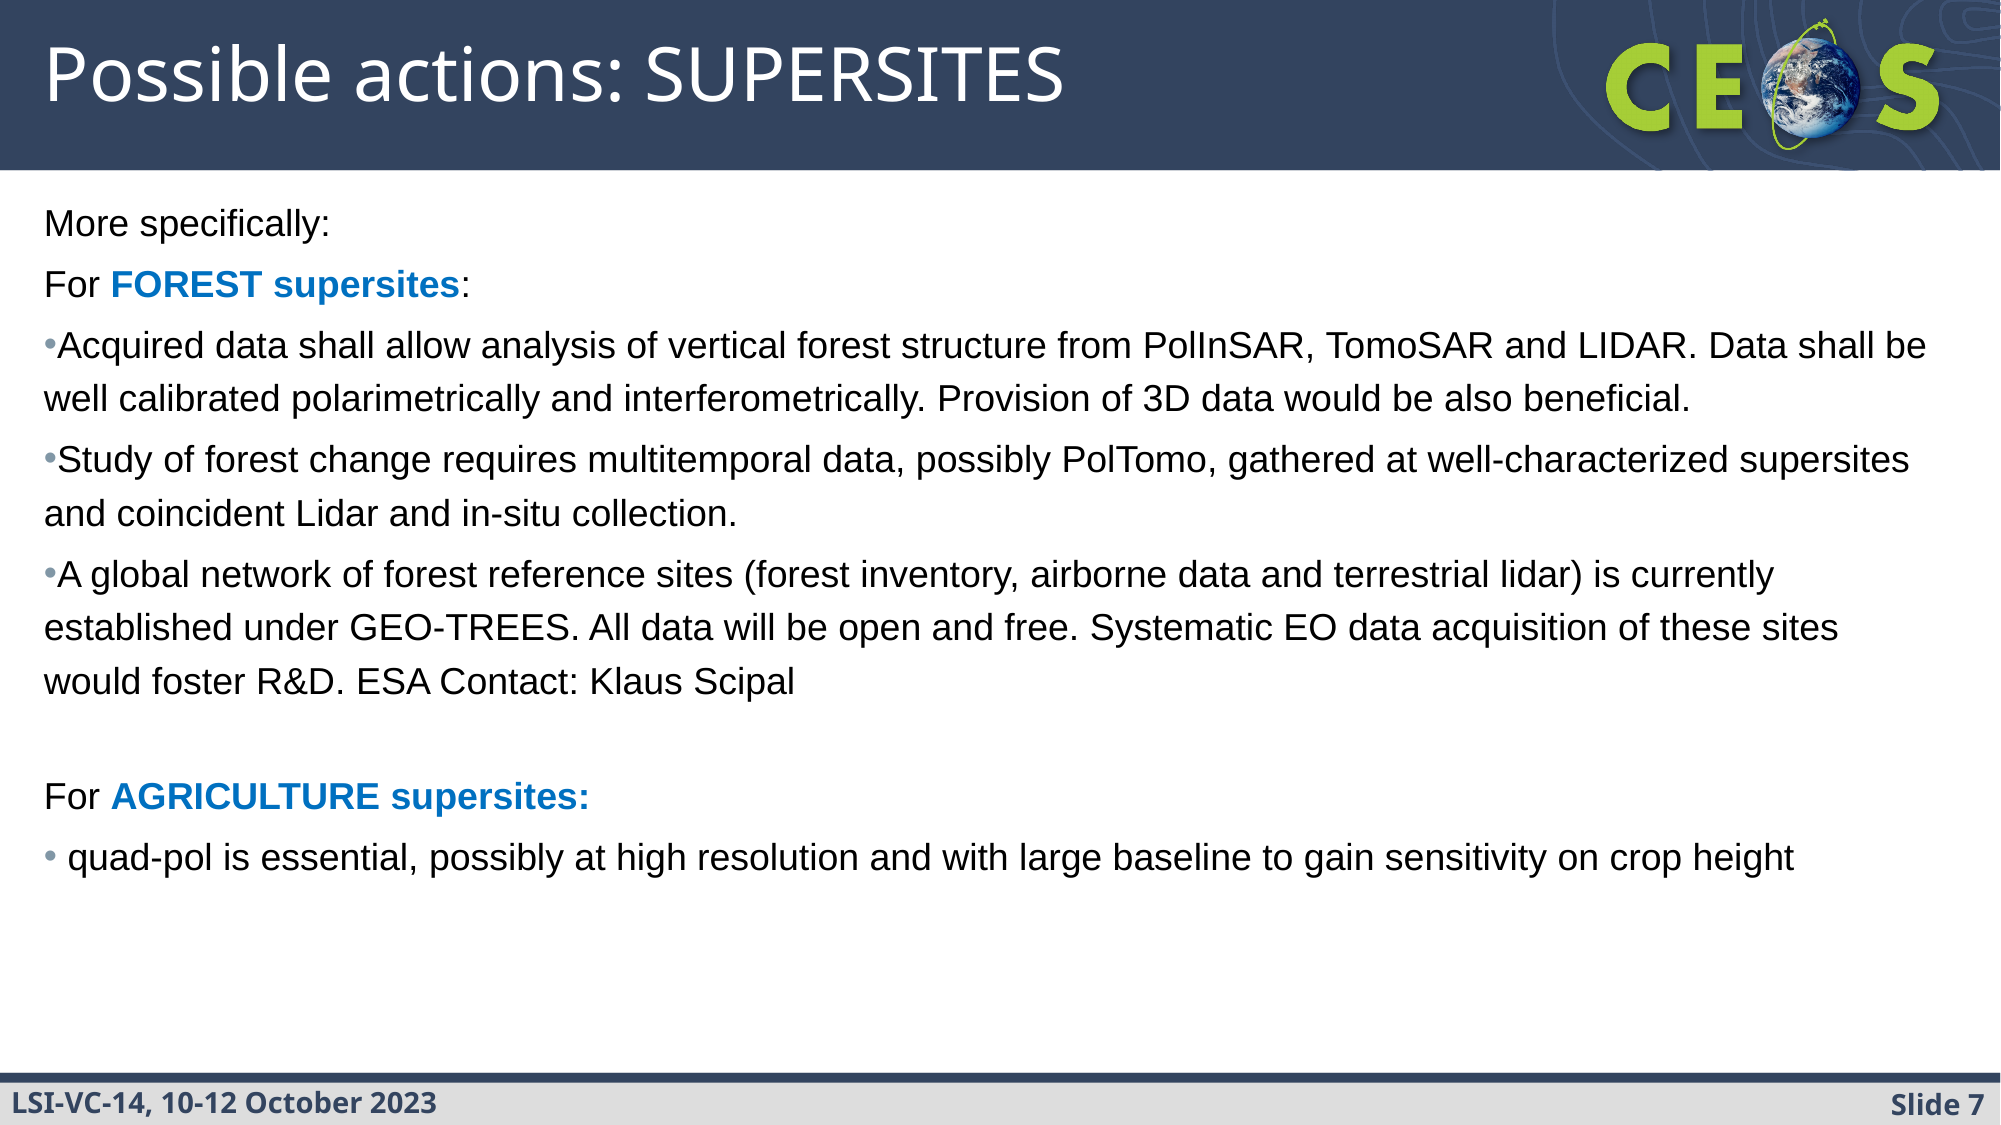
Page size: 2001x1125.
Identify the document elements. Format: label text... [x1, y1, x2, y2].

title Possible actions: SUPERSITES [28, 28, 1569, 157]
text_box More specifically:​ For FOREST supersites:​ Acquired data shall allow analysis of vertical forest structure from PolInSAR, TomoSAR and LIDAR. Data shall be well calibrated polarimetrically and interferometrically. Provision of 3D data would be also beneficial.​ Study of forest change requires multitemporal data, possibly PolTomo, gathered at well-characterized supersites and coincident Lidar and in-situ collection.​ A global network of forest reference sites (forest inventory, airborne data and terrestrial lidar) is currently established under GEO-TREES. All data will be open and free. Systematic EO data acquisition of these sites would foster R&D.​ ESA Contact: Klaus Scipal For AGRICULTURE supersites:​ quad-pol is essential, possibly at high resolution and with large baseline to gain sensitivity on crop height​ ​ [28, 182, 1956, 1057]
picture [1606, 18, 1939, 150]
